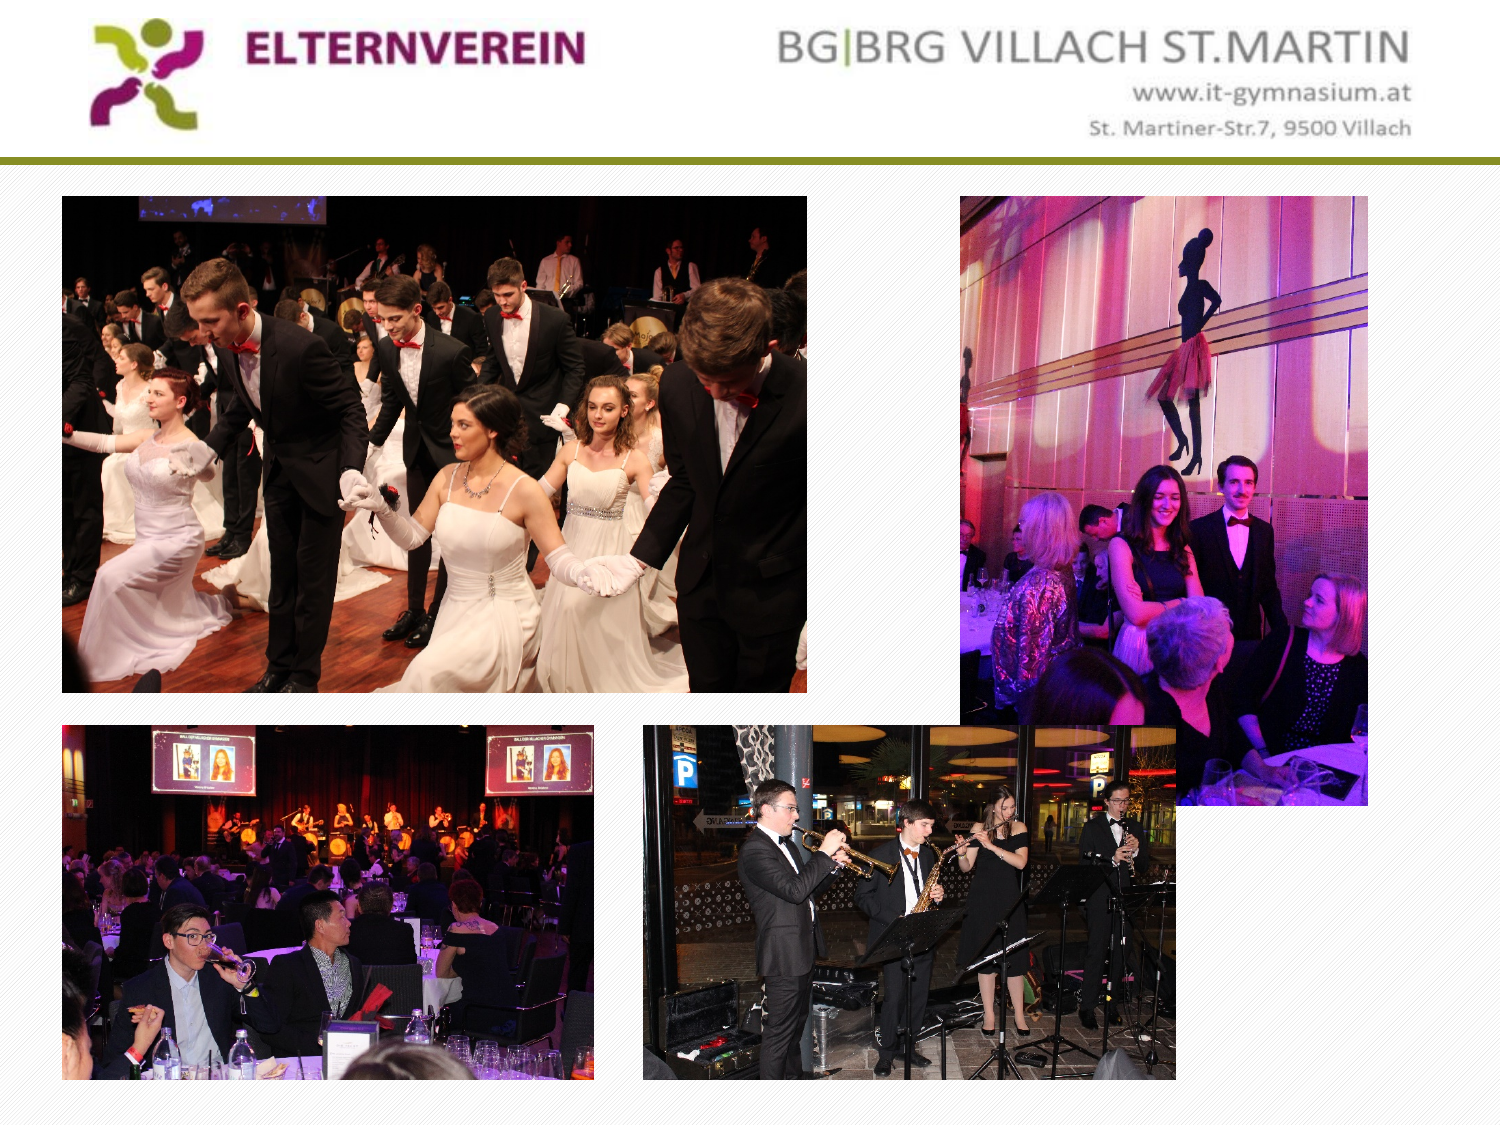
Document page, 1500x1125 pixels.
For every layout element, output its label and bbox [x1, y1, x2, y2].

picture [643, 196, 1368, 1080]
picture [61, 196, 807, 693]
picture [88, 1, 1447, 155]
picture [61, 725, 594, 1080]
